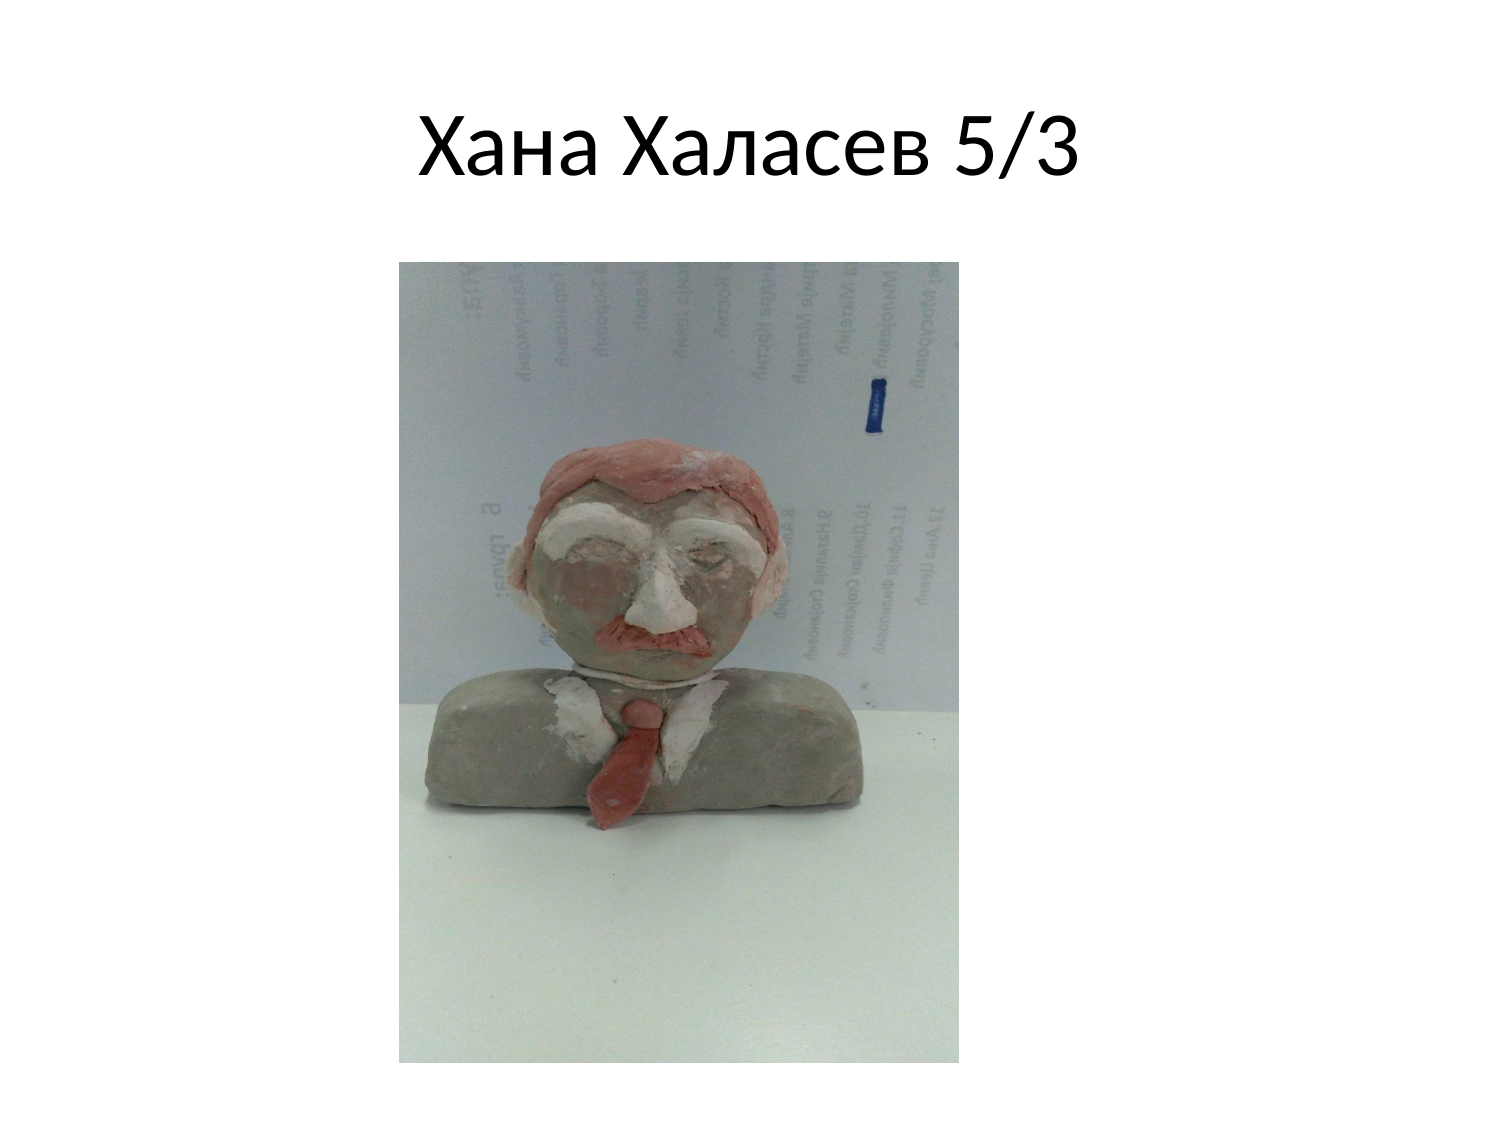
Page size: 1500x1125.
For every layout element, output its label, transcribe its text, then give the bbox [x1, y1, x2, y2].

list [399, 262, 959, 1063]
title Хана Халасев 5/3 [75, 45, 1425, 233]
